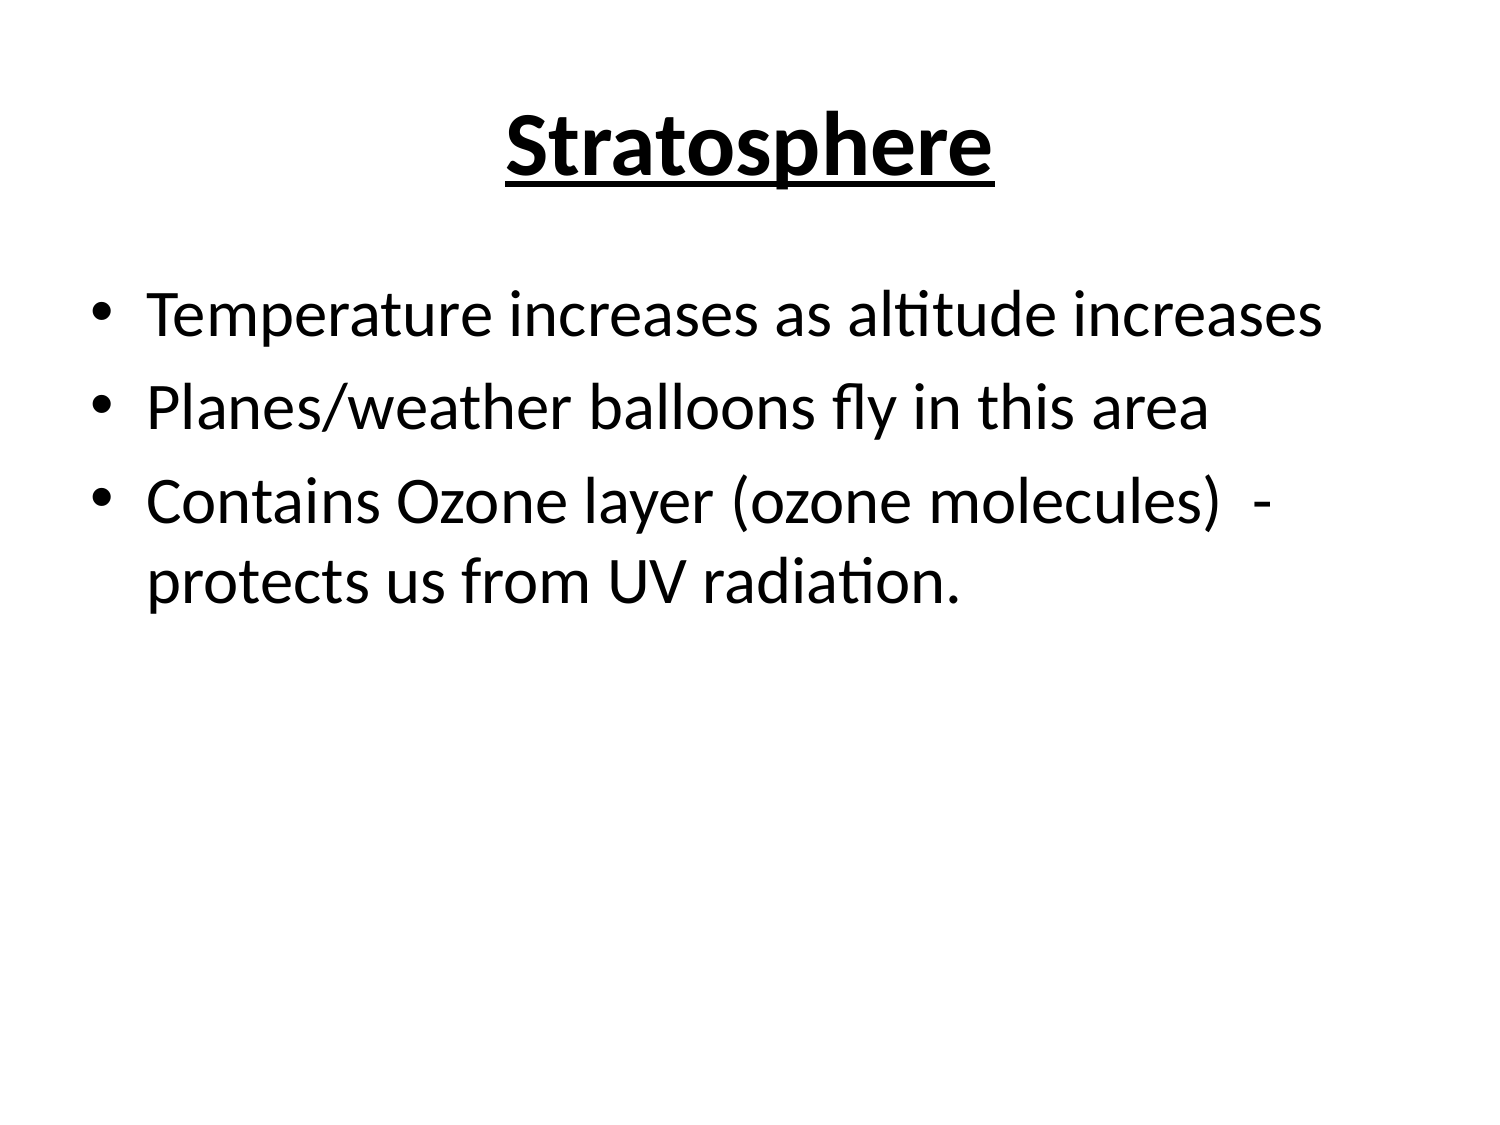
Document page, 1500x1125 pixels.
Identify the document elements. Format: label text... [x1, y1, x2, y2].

title Stratosphere [75, 45, 1425, 233]
list Temperature increases as altitude increases Planes/weather balloons fly in this area Contains Ozone layer (ozone molecules) - protects us from UV radiation. [75, 262, 1425, 1005]
